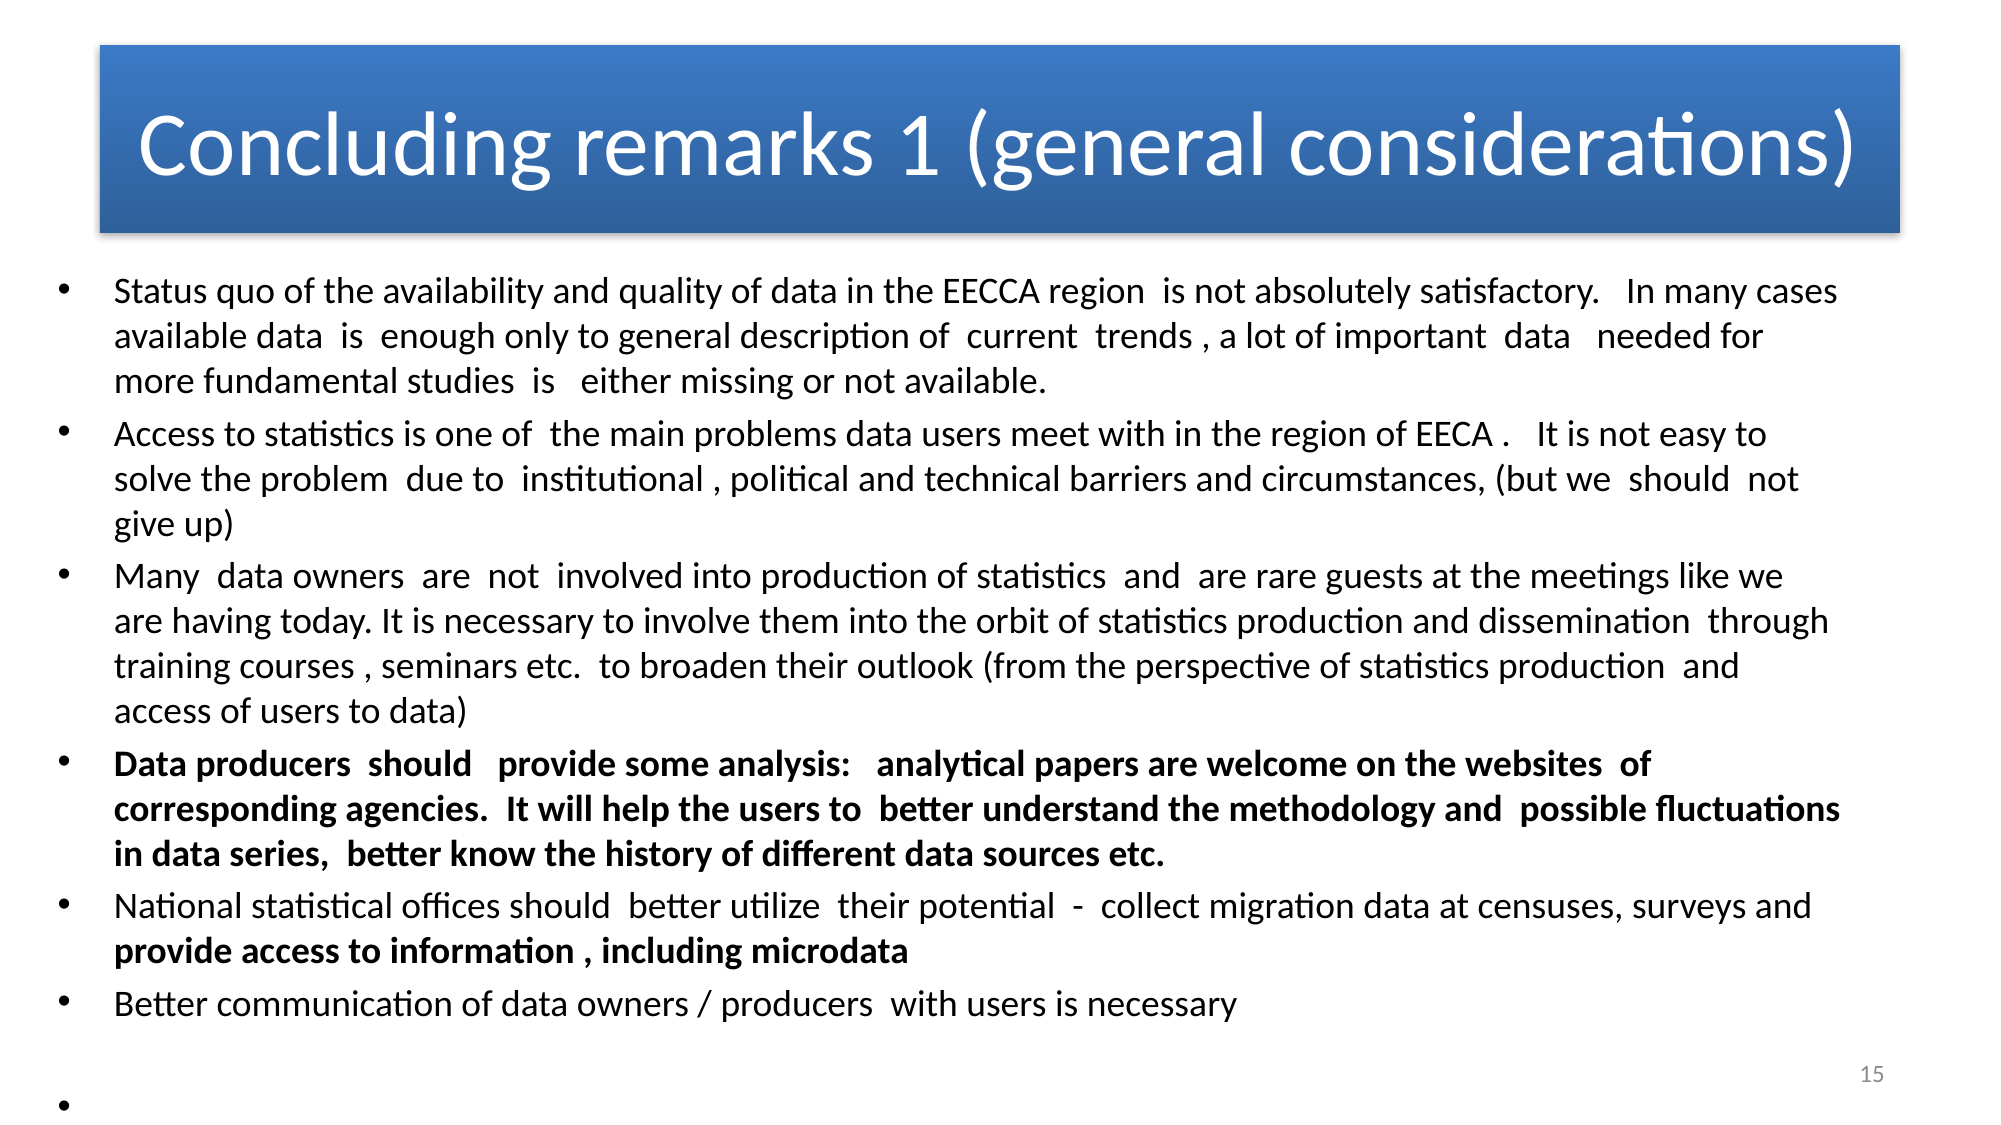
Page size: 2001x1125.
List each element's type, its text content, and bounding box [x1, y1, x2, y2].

slide_number 15 [1433, 1042, 1900, 1103]
title Concluding remarks 1 (general considerations) [99, 45, 1900, 233]
list Status quo of the availability and quality of data in the EECCA region is not absolutely satisfactory. In many cases available data is enough only to general description of current trends , a lot of important data needed for more fundamental studies is either missing or not available. Access to statistics is one of the main problems data users meet with in the region of EECA . It is not easy to solve the problem due to institutional , political and technical barriers and circumstances, (but we should not give up) Many data owners are not involved into production of statistics and are rare guests at the meetings like we are having today. It is necessary to involve them into the orbit of statistics production and dissemination through training courses , seminars etc. to broaden their outlook (from the perspective of statistics production and access of users to data) Data producers should provide some analysis: analytical papers are welcome on the websites of corresponding agencies. It will help the users to better understand the methodology and possible fluctuations in data series, better know the history of different data sources etc. National statistical offices should better utilize their potential - collect migration data at censuses, surveys and provide access to information , including microdata Better communication of data owners / producers with users is necessary [42, 258, 1863, 1056]
